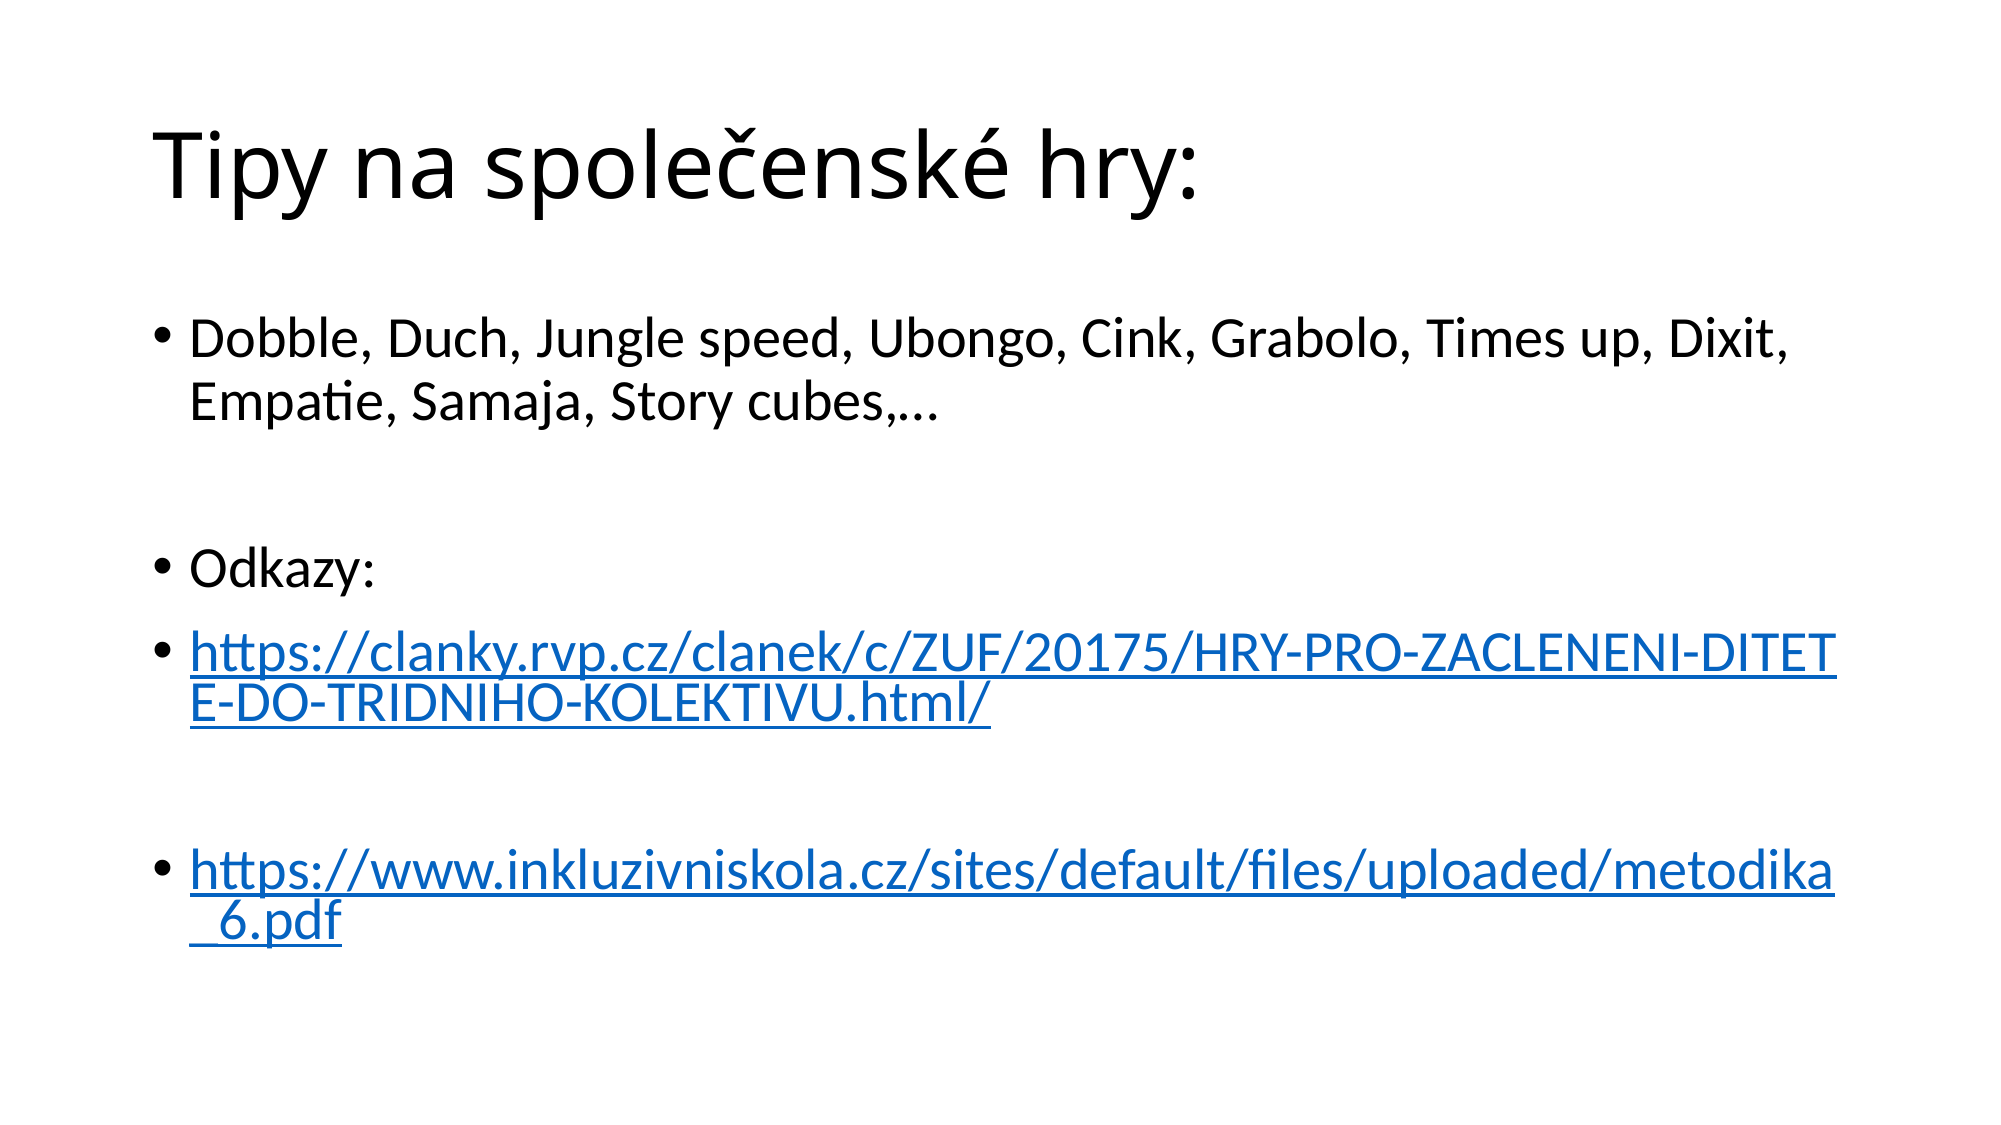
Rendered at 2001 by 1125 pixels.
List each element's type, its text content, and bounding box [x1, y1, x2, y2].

title Tipy na společenské hry: [137, 59, 1863, 278]
list Dobble, Duch, Jungle speed, Ubongo, Cink, Grabolo, Times up, Dixit, Empatie, Samaja, Story cubes,… Odkazy: https://clanky.rvp.cz/clanek/c/ZUF/20175/HRY-PRO-ZACLENENI-DITETE-DO-TRIDNIHO-KOLEKTIVU.html/ https://www.inkluzivniskola.cz/sites/default/files/uploaded/metodika_6.pdf [137, 299, 1863, 1014]
